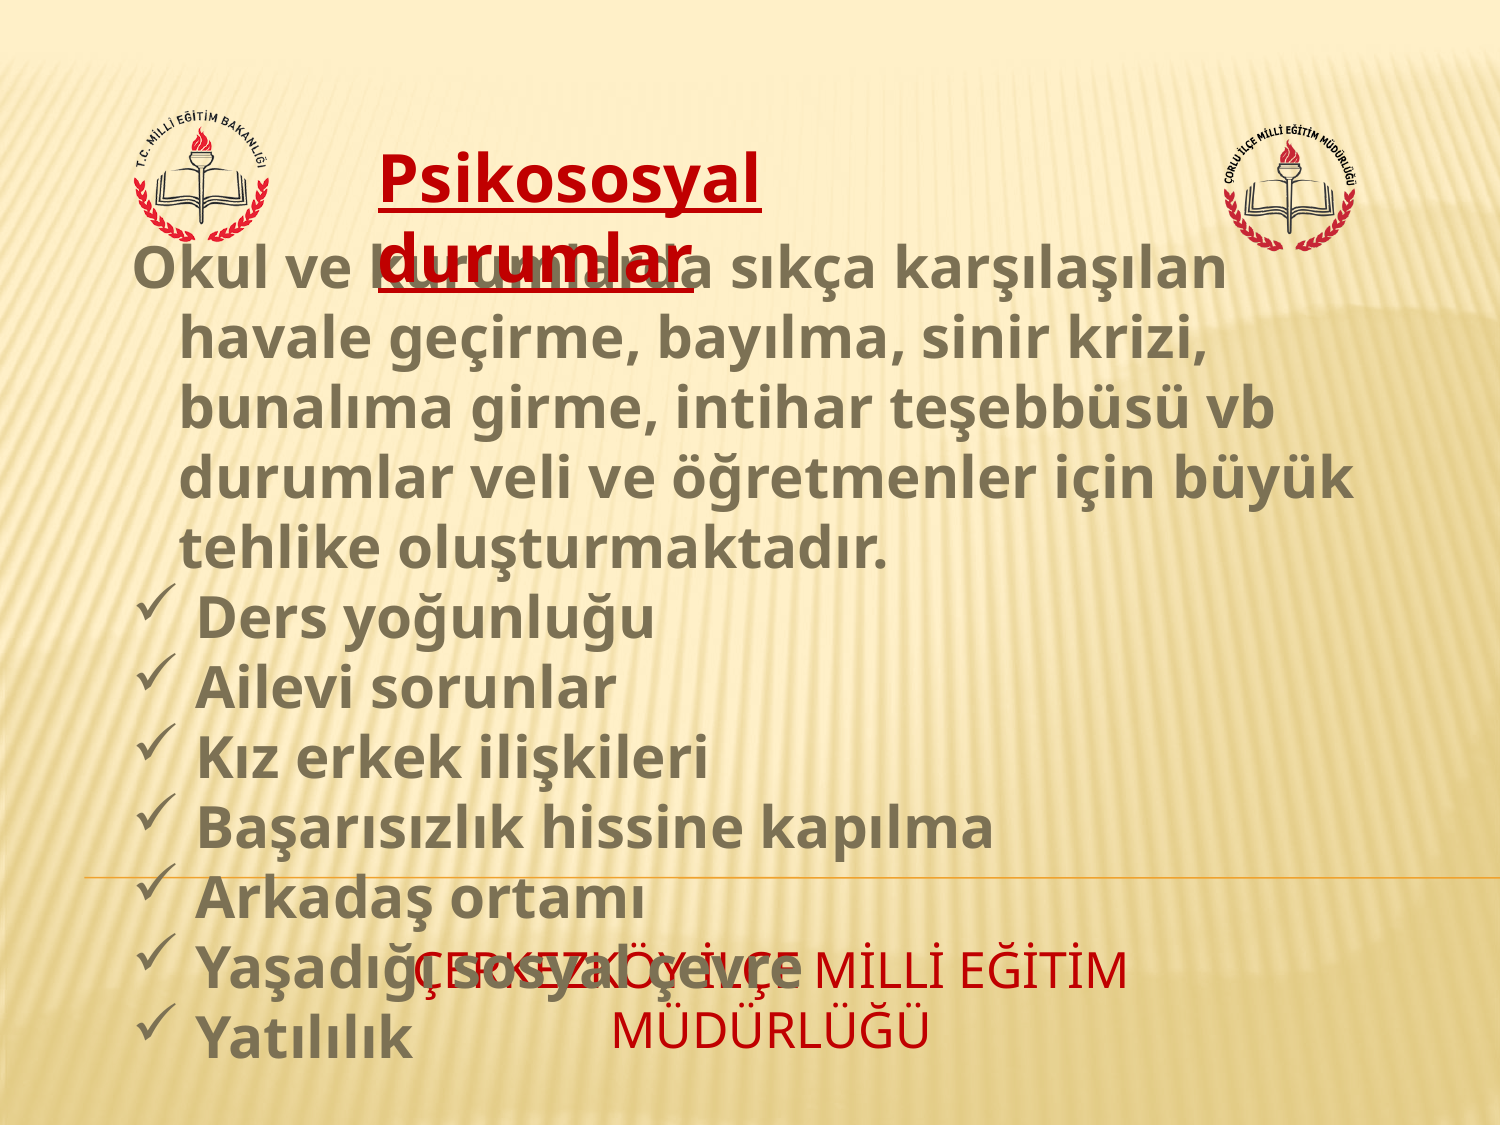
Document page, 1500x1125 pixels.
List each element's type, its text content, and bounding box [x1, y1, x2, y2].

picture [1218, 117, 1360, 259]
picture [128, 105, 274, 250]
text_box Okul ve kurumlarda sıkça karşılaşılan havale geçirme, bayılma, sinir krizi, bunalıma girme, intihar teşebbüsü vb durumlar veli ve öğretmenler için büyük tehlike oluşturmaktadır. Ders yoğunluğu Ailevi sorunlar Kız erkek ilişkileri Başarısızlık hissine kapılma Arkadaş ortamı Yaşadığı sosyal çevre Yatılılık [117, 222, 1395, 1078]
text_box Psikososyal durumlar [363, 128, 1067, 304]
